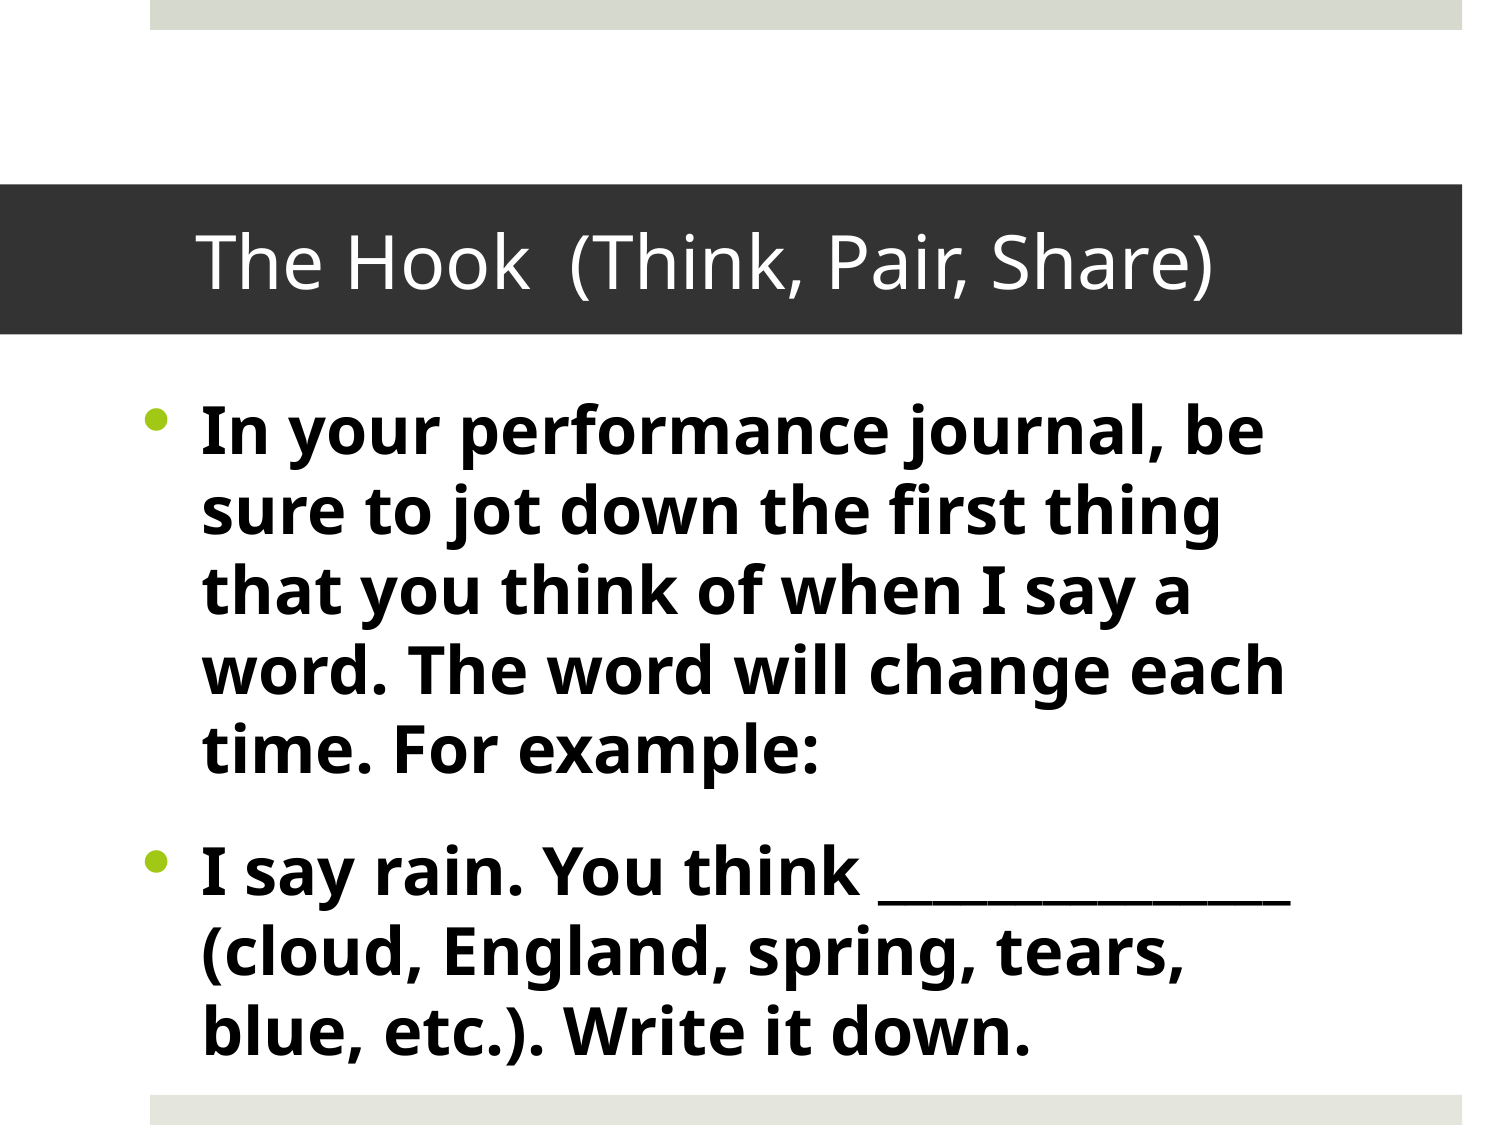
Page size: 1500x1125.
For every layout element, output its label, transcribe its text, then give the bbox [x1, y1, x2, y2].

title The Hook (Think, Pair, Share) [0, 184, 1463, 335]
list In your performance journal, be sure to jot down the first thing that you think of when I say a word. The word will change each time. For example: I say rain. You think _______________ (cloud, England, spring, tears, blue, etc.). Write it down. [130, 380, 1379, 983]
